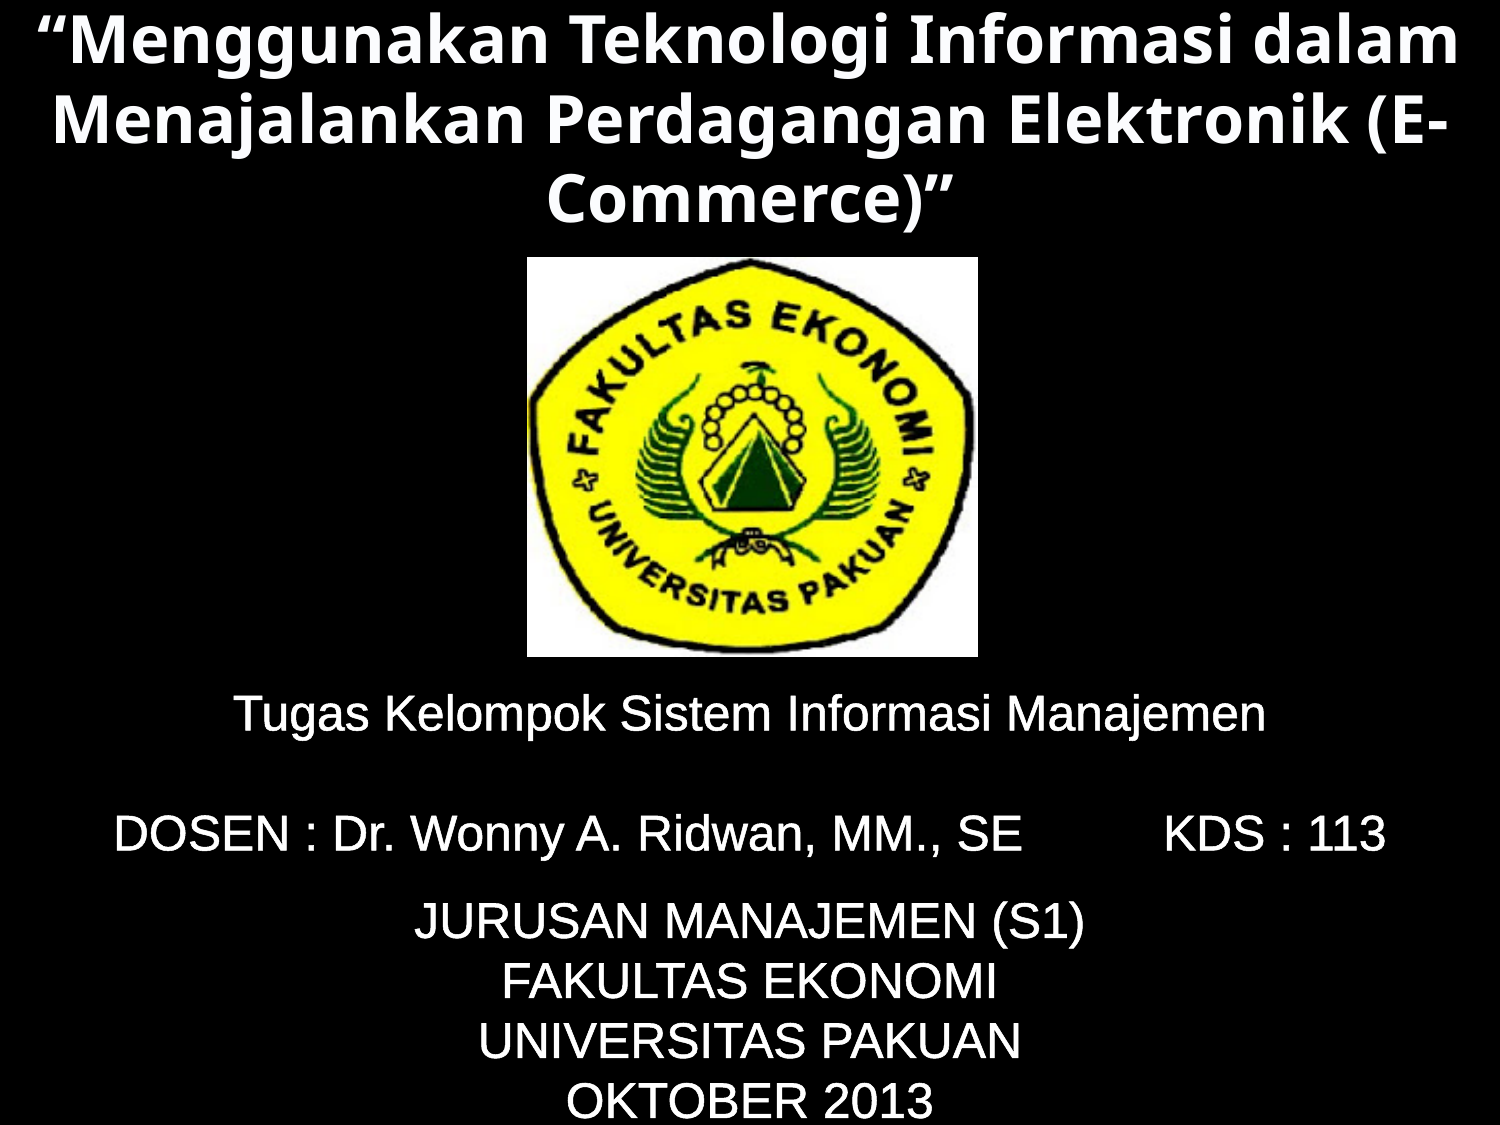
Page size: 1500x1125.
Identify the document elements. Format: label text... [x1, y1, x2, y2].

picture [527, 257, 978, 658]
text_box JURUSAN MANAJEMEN (S1) FAKULTAS EKONOMI UNIVERSITAS PAKUAN OKTOBER 2013 [0, 914, 1500, 1102]
text_box “Menggunakan Teknologi Informasi dalam Menajalankan Perdagangan Elektronik (E-Commerce)” [0, 35, 1500, 198]
title Tugas Kelompok Sistem Informasi Manajemen DOSEN : Dr. Wonny A. Ridwan, MM., SE KDS : 113 [0, 667, 1500, 893]
